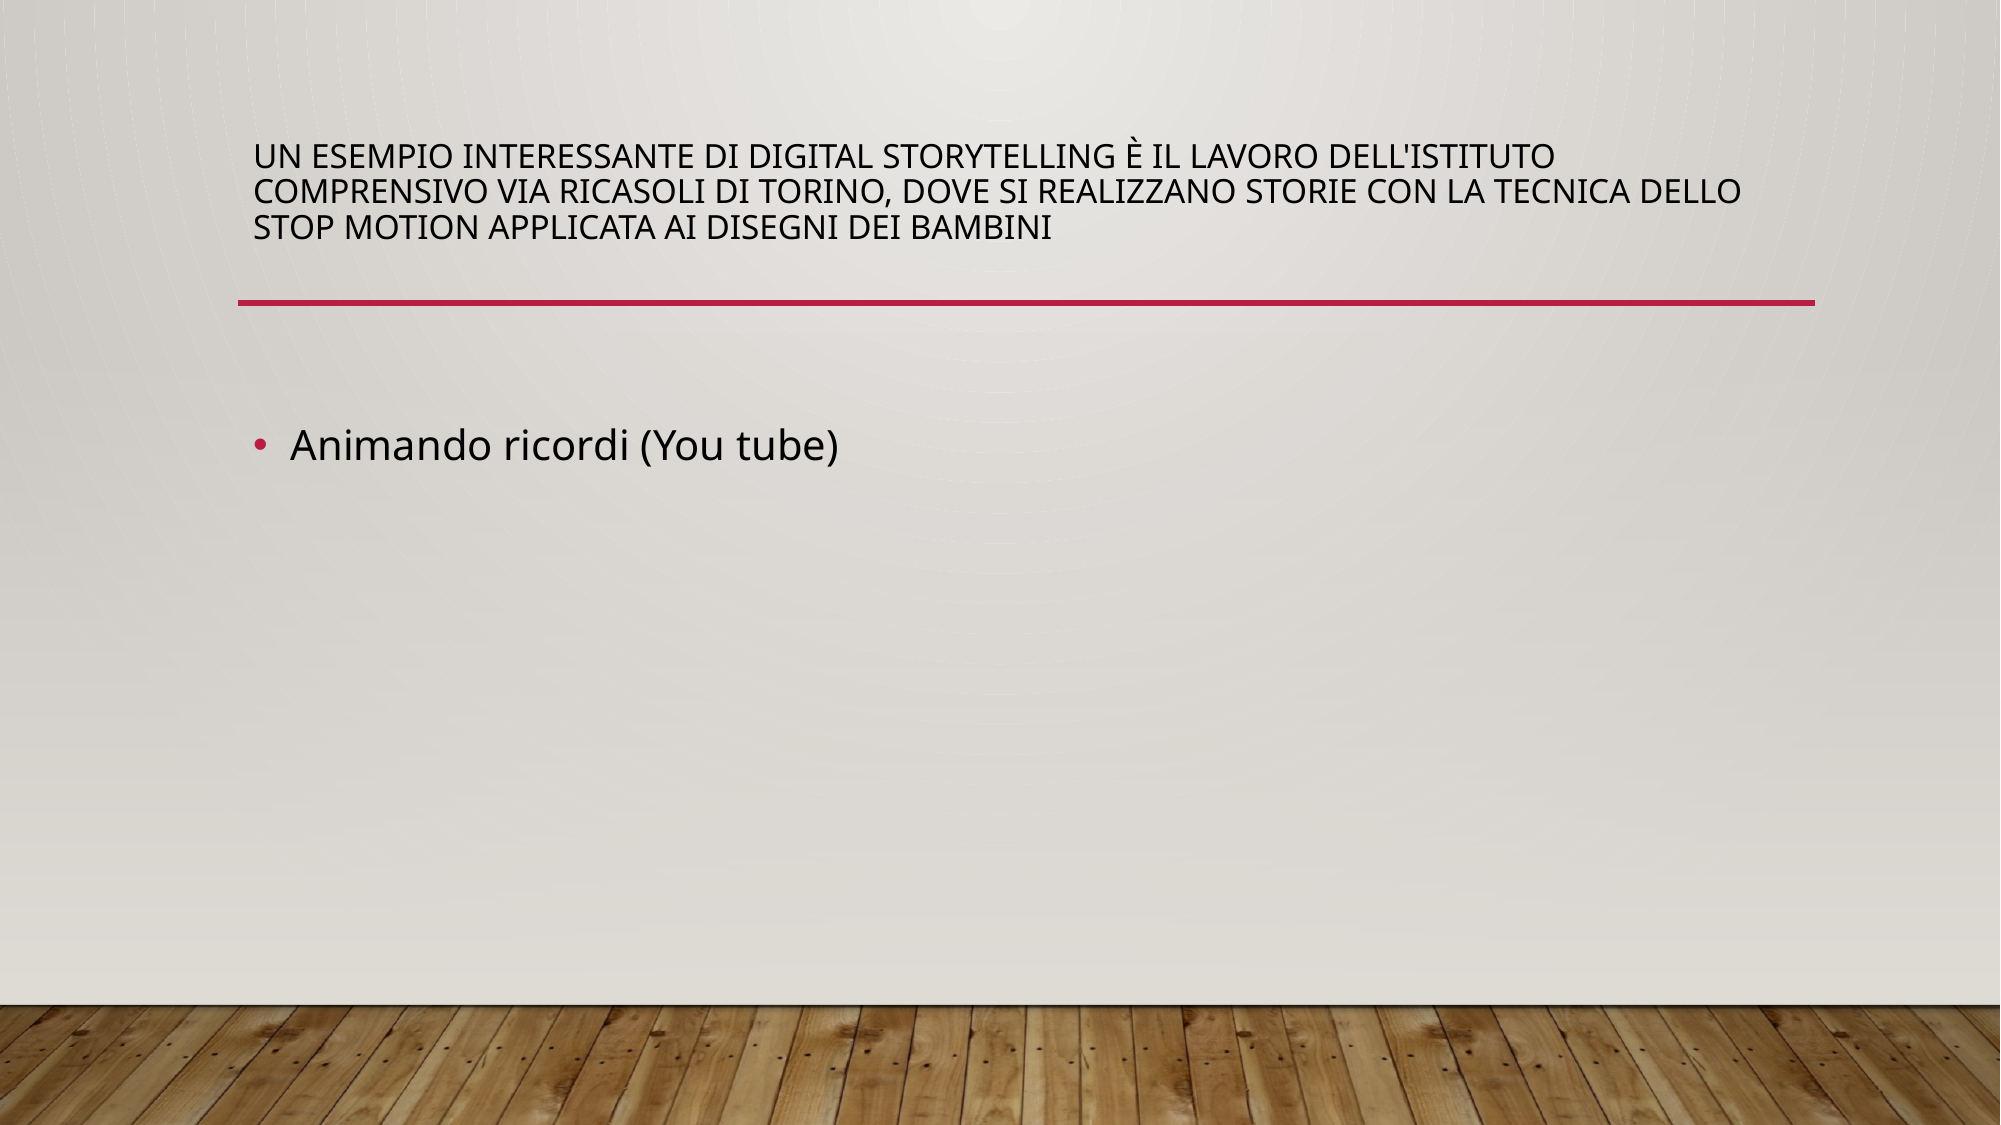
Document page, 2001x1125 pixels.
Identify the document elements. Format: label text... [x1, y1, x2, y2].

title Un esempio interessante di digital storytelling è il lavoro dell'Istituto comprensivo Via Ricasoli di Torino, dove si realizzano storie con la tecnica dello stop motion applicata ai disegni dei bambini [238, 131, 1814, 305]
list Animando ricordi (You tube) [238, 330, 1814, 897]
picture [0, 1005, 2000, 1125]
